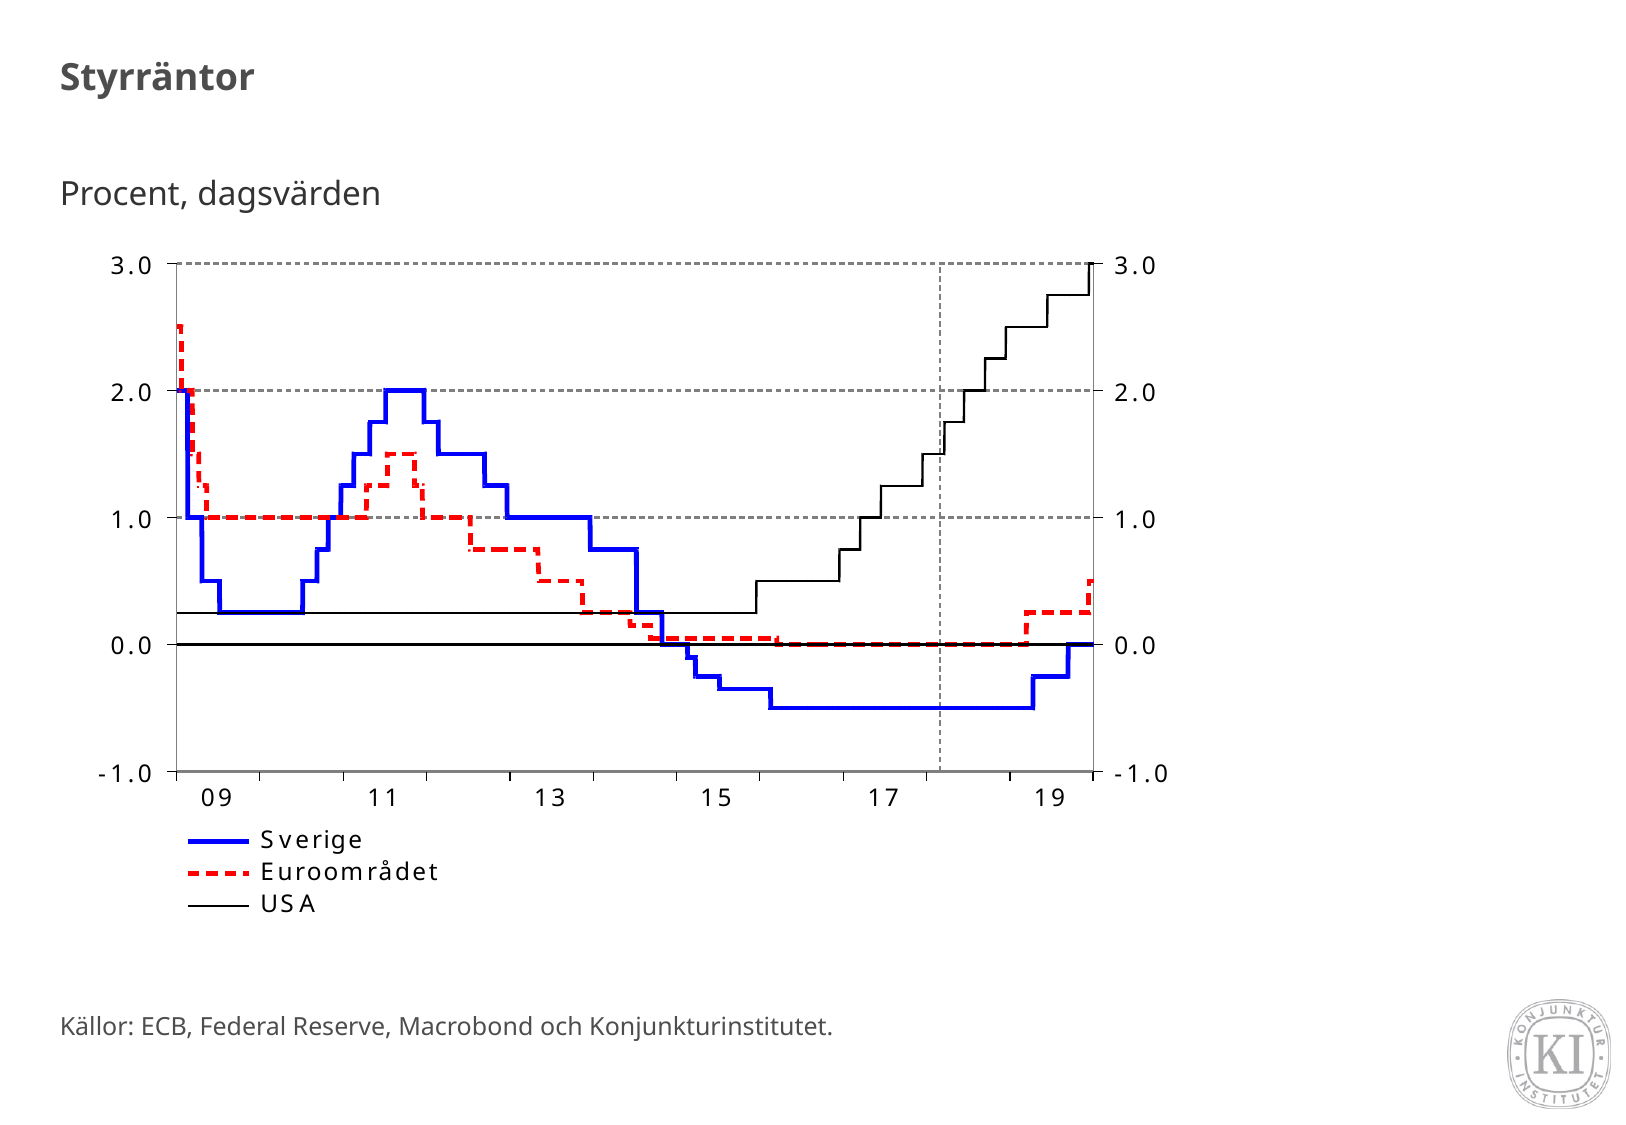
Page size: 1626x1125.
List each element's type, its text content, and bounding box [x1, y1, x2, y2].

subtitle Källor: ECB, Federal Reserve, Macrobond och Konjunkturinstitutet. [44, 1003, 1474, 1106]
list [59, 228, 1207, 946]
title Styrräntor [44, 45, 1545, 114]
list Procent, dagsvärden [44, 125, 1545, 220]
picture [1507, 999, 1611, 1109]
